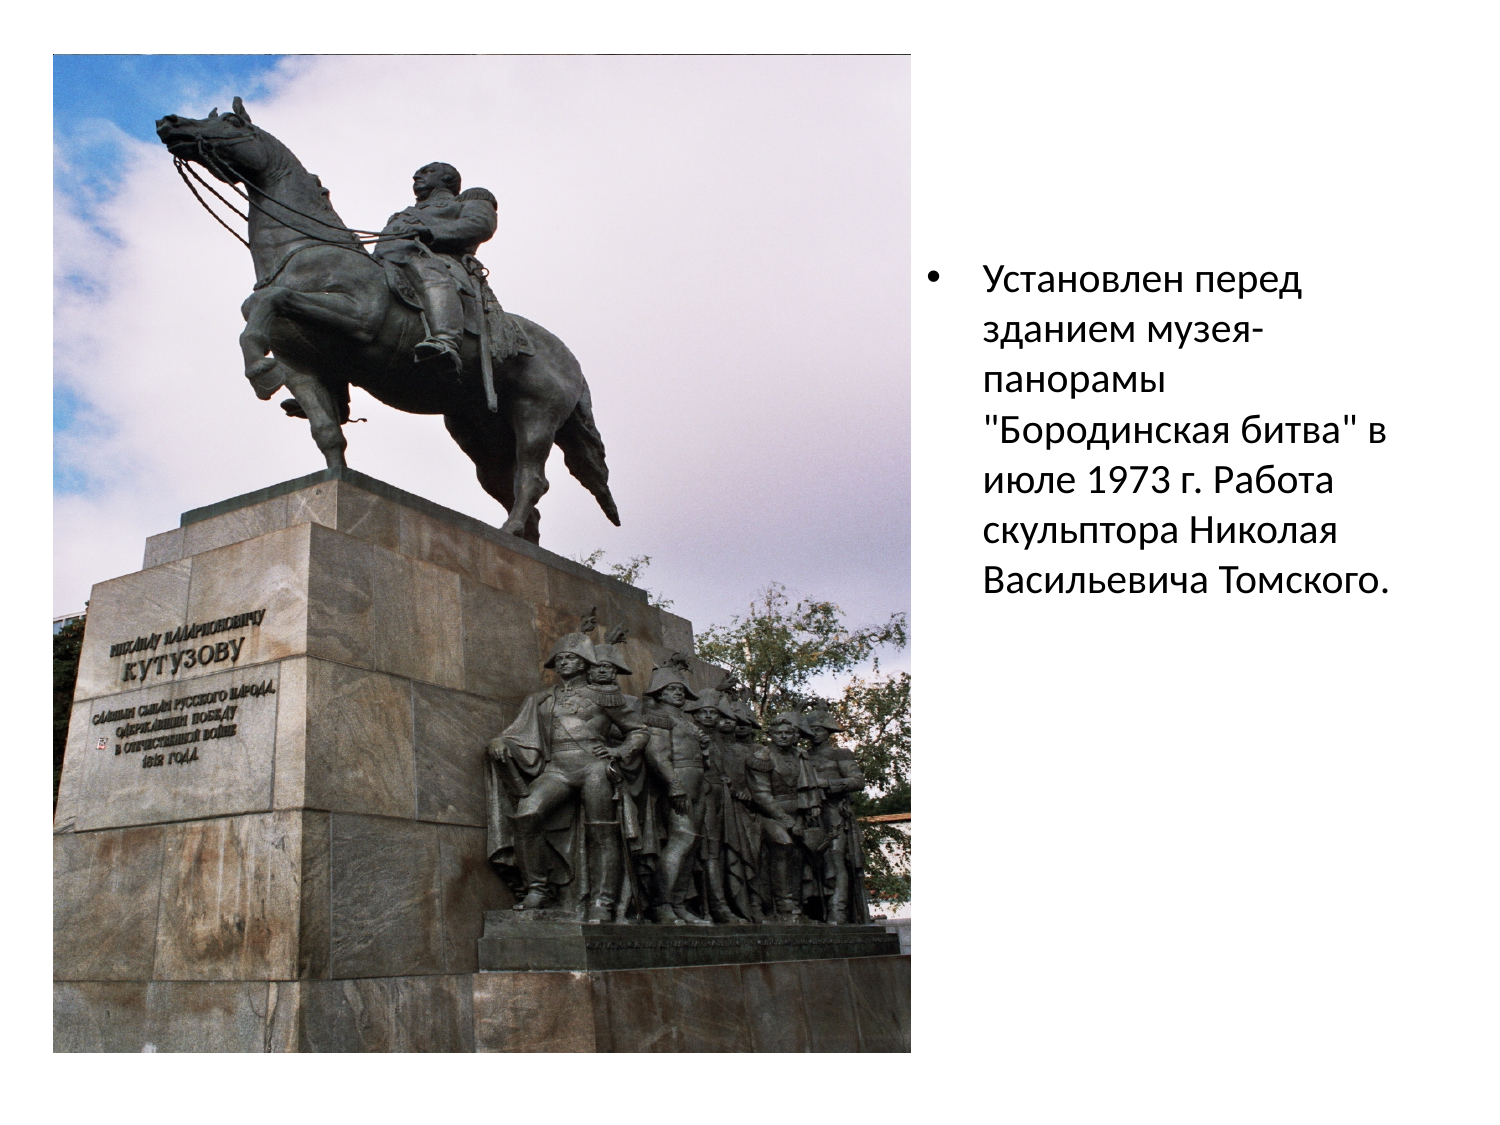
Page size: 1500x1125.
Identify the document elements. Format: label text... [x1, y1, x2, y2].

list Установлен перед зданием музея-панорамы "Бородинская битва" в июле 1973 г. Работа скульптора Николая Васильевича Томского. [915, 243, 1433, 986]
picture [52, 54, 912, 1053]
